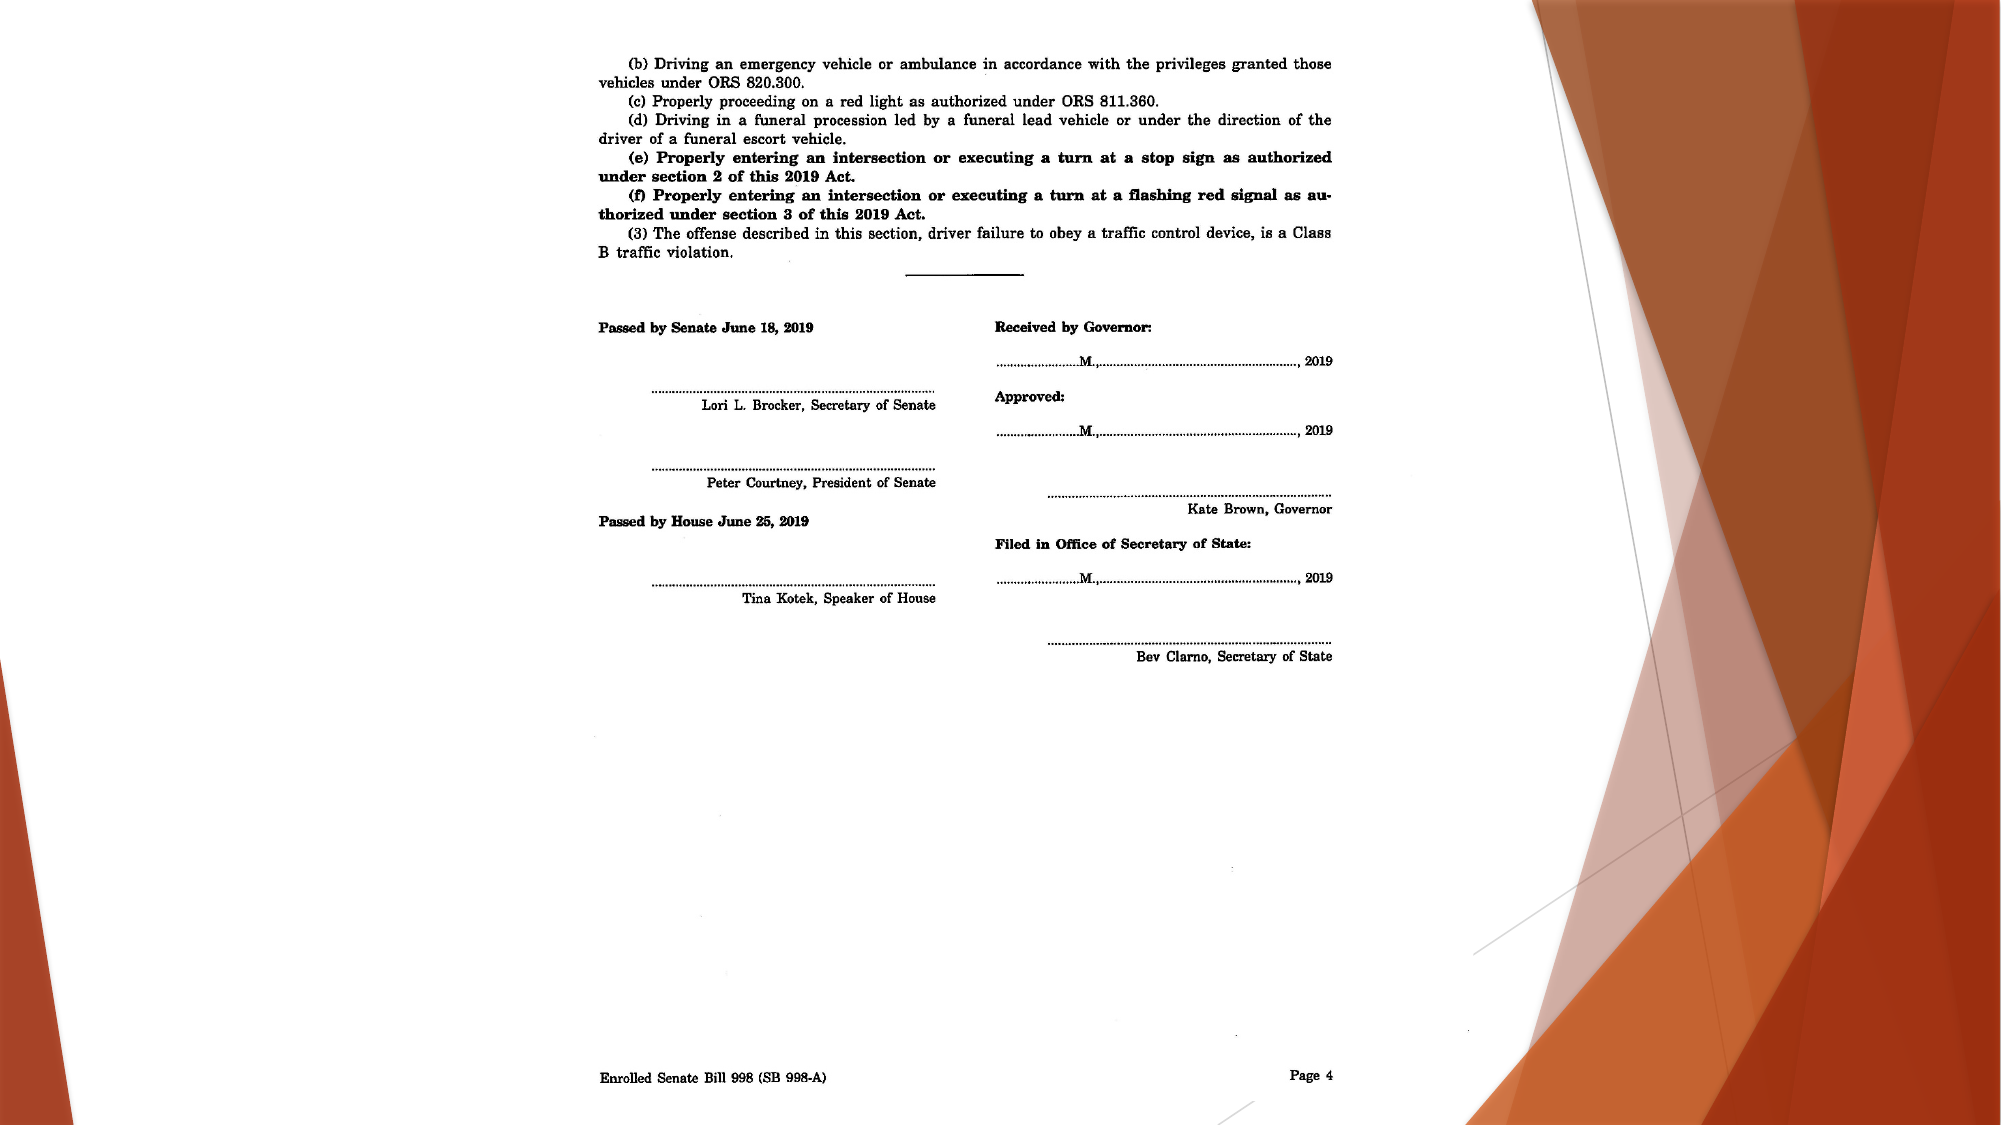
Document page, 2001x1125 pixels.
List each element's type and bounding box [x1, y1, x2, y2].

picture [465, 23, 1474, 1102]
